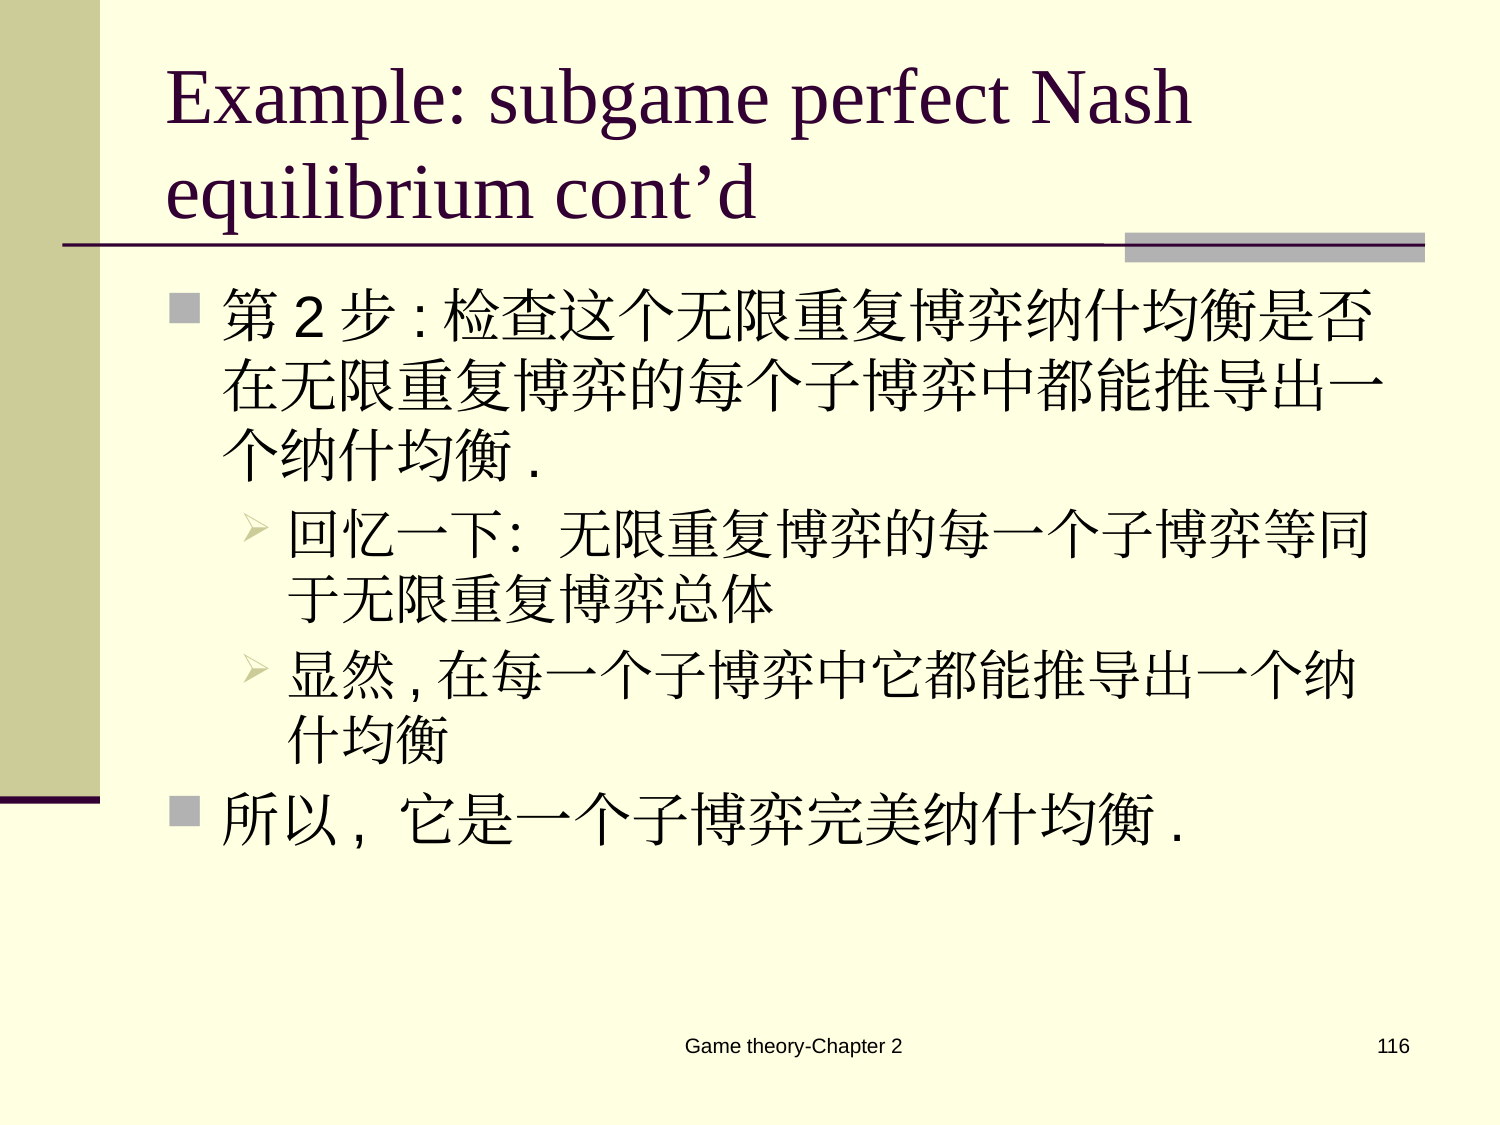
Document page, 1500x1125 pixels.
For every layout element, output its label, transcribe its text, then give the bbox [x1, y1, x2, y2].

slide_number 116 [1112, 1024, 1426, 1101]
list 第2步:检查这个无限重复博弈纳什均衡是否在无限重复博弈的每个子博弈中都能推导出一个纳什均衡. 回忆一下：无限重复博弈的每一个子博弈等同于无限重复博弈总体 显然,在每一个子博弈中它都能推导出一个纳什均衡 所以, 它是一个子博弈完美纳什均衡. [149, 271, 1426, 1006]
title Example: subgame perfect Nash equilibrium cont’d [149, 45, 1426, 234]
footer Game theory-Chapter 2 [549, 1024, 1038, 1101]
